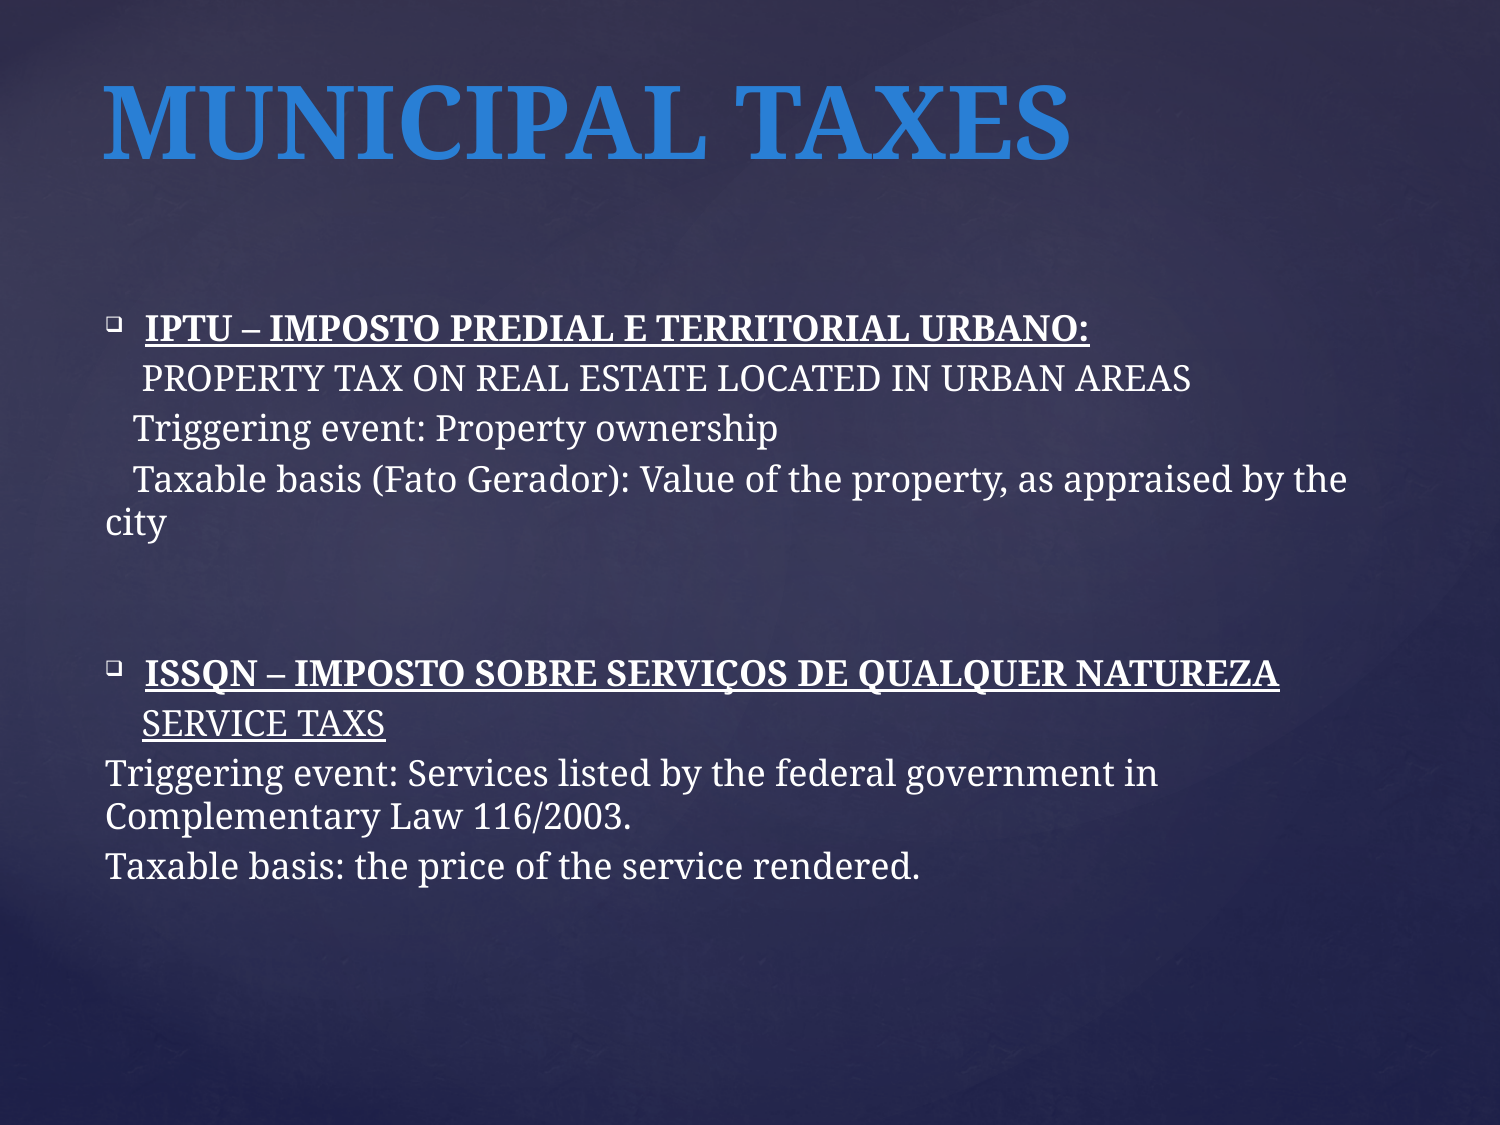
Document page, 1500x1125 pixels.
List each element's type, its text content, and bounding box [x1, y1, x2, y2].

list IPTU – IMPOSTO PREDIAL E TERRITORIAL URBANO: PROPERTY TAX ON REAL ESTATE LOCATED IN URBAN AREAS Triggering event: Property ownership Taxable basis (Fato Gerador): Value of the property, as appraised by the city ISSQN – IMPOSTO SOBRE SERVIÇOS DE QUALQUER NATUREZA SERVICE TAXS Triggering event: Services listed by the federal government in Complementary Law 116/2003. Taxable basis: the price of the service rendered. [86, 297, 1417, 898]
title MUNICIPAL TAXES [86, 37, 1325, 188]
